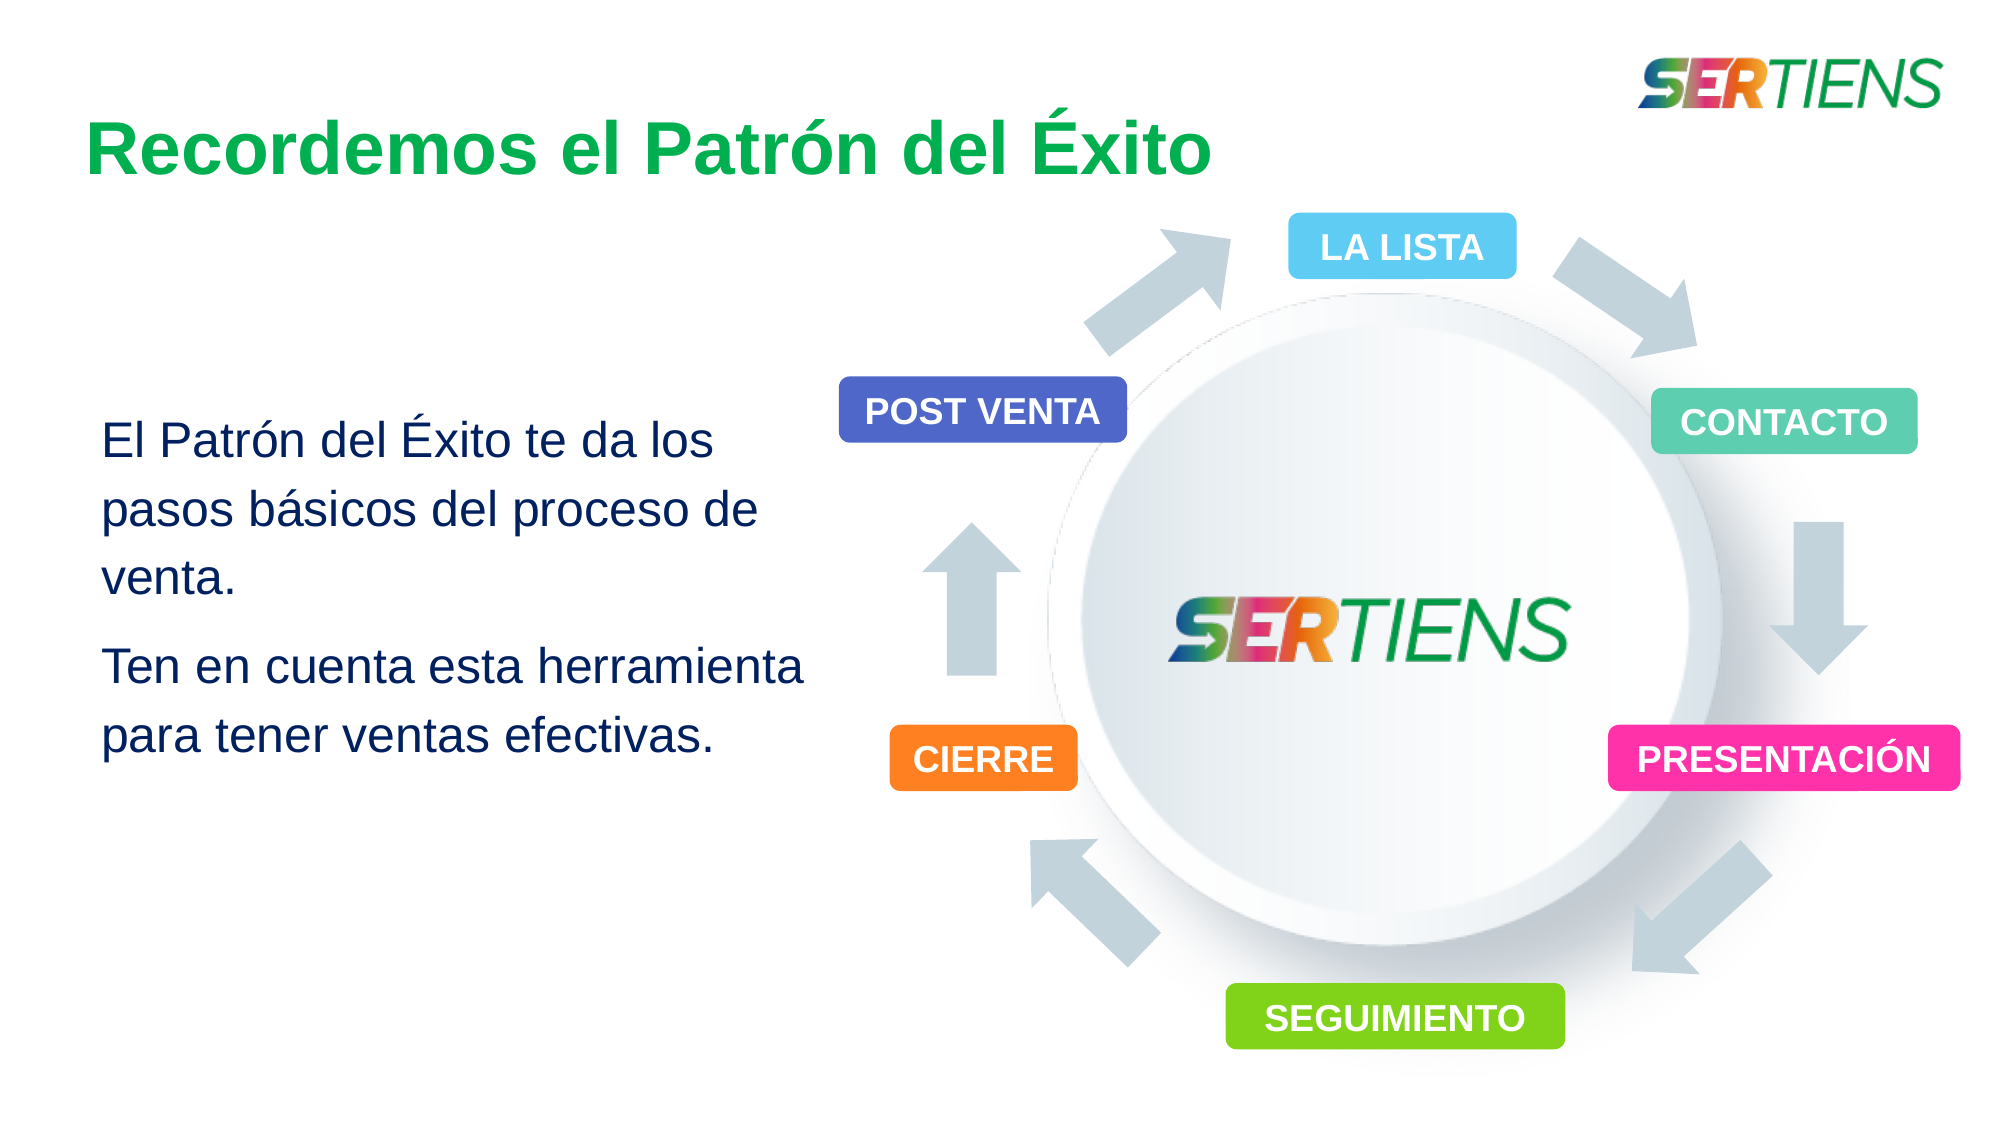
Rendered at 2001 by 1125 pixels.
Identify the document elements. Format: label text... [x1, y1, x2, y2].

title Recordemos el Patrón del Éxito [70, 102, 1829, 230]
picture [1638, 47, 1944, 119]
list El Patrón del Éxito te da los pasos básicos del proceso de venta. Ten en cuenta esta herramienta para tener ventas efectivas. [86, 392, 827, 915]
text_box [838, 199, 1961, 1077]
